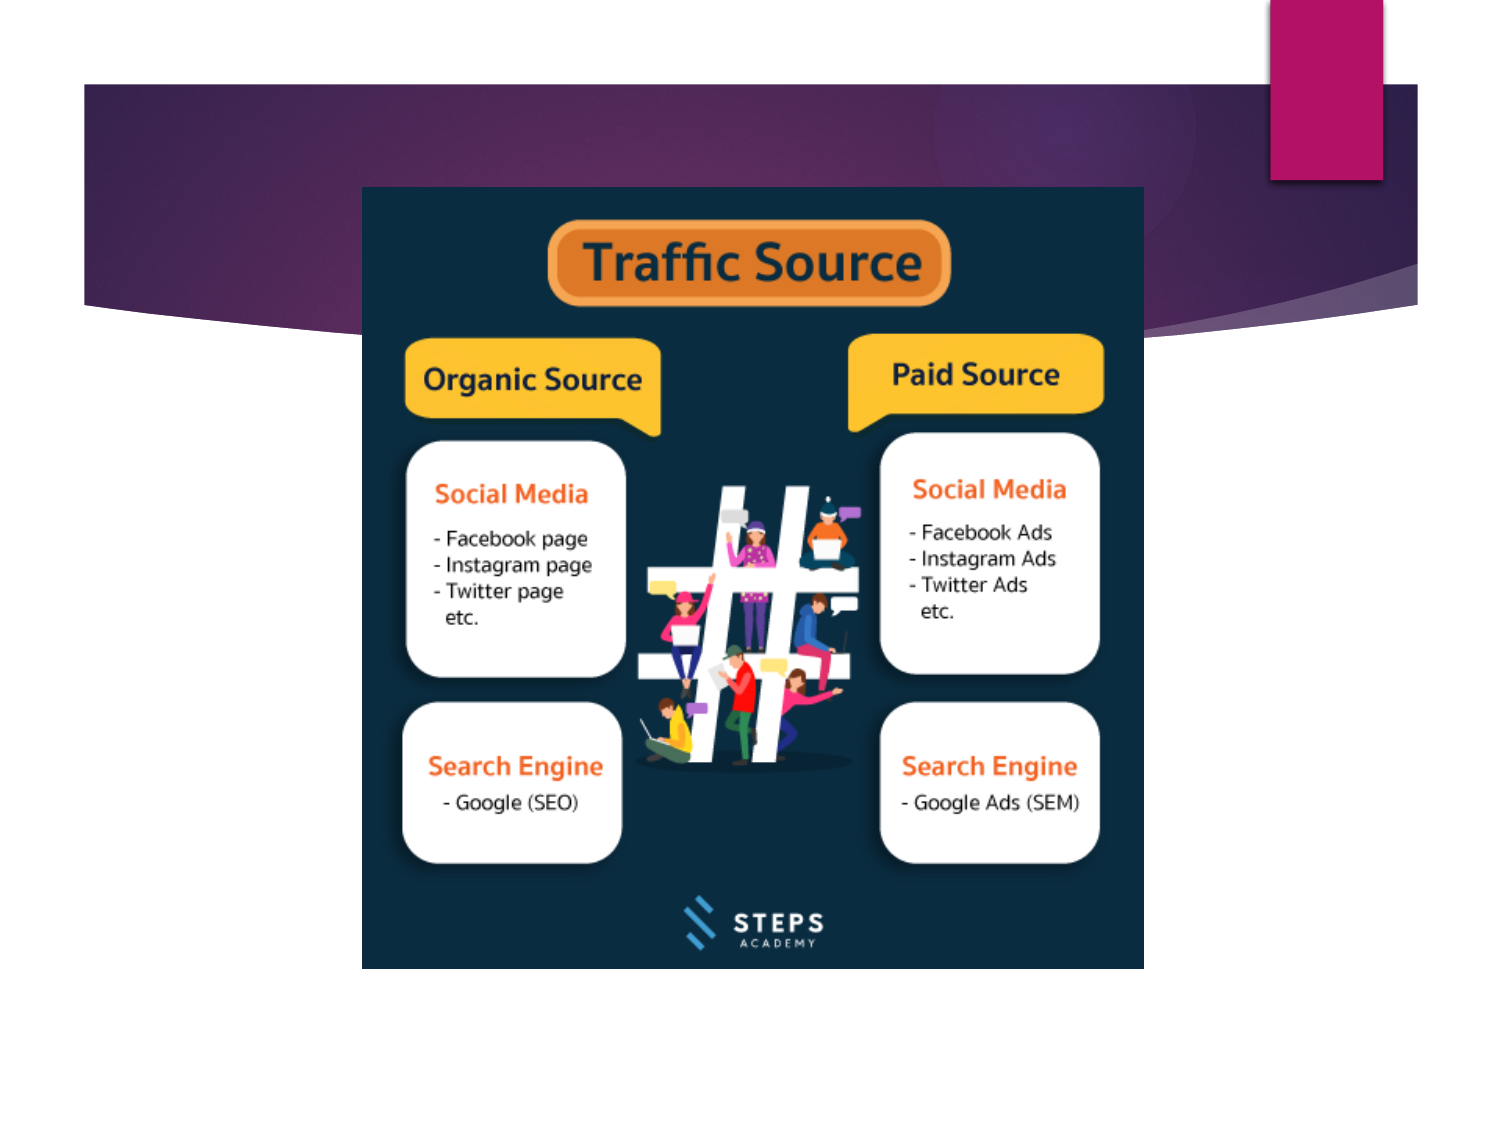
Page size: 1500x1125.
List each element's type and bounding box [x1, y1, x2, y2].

picture [362, 187, 1144, 969]
